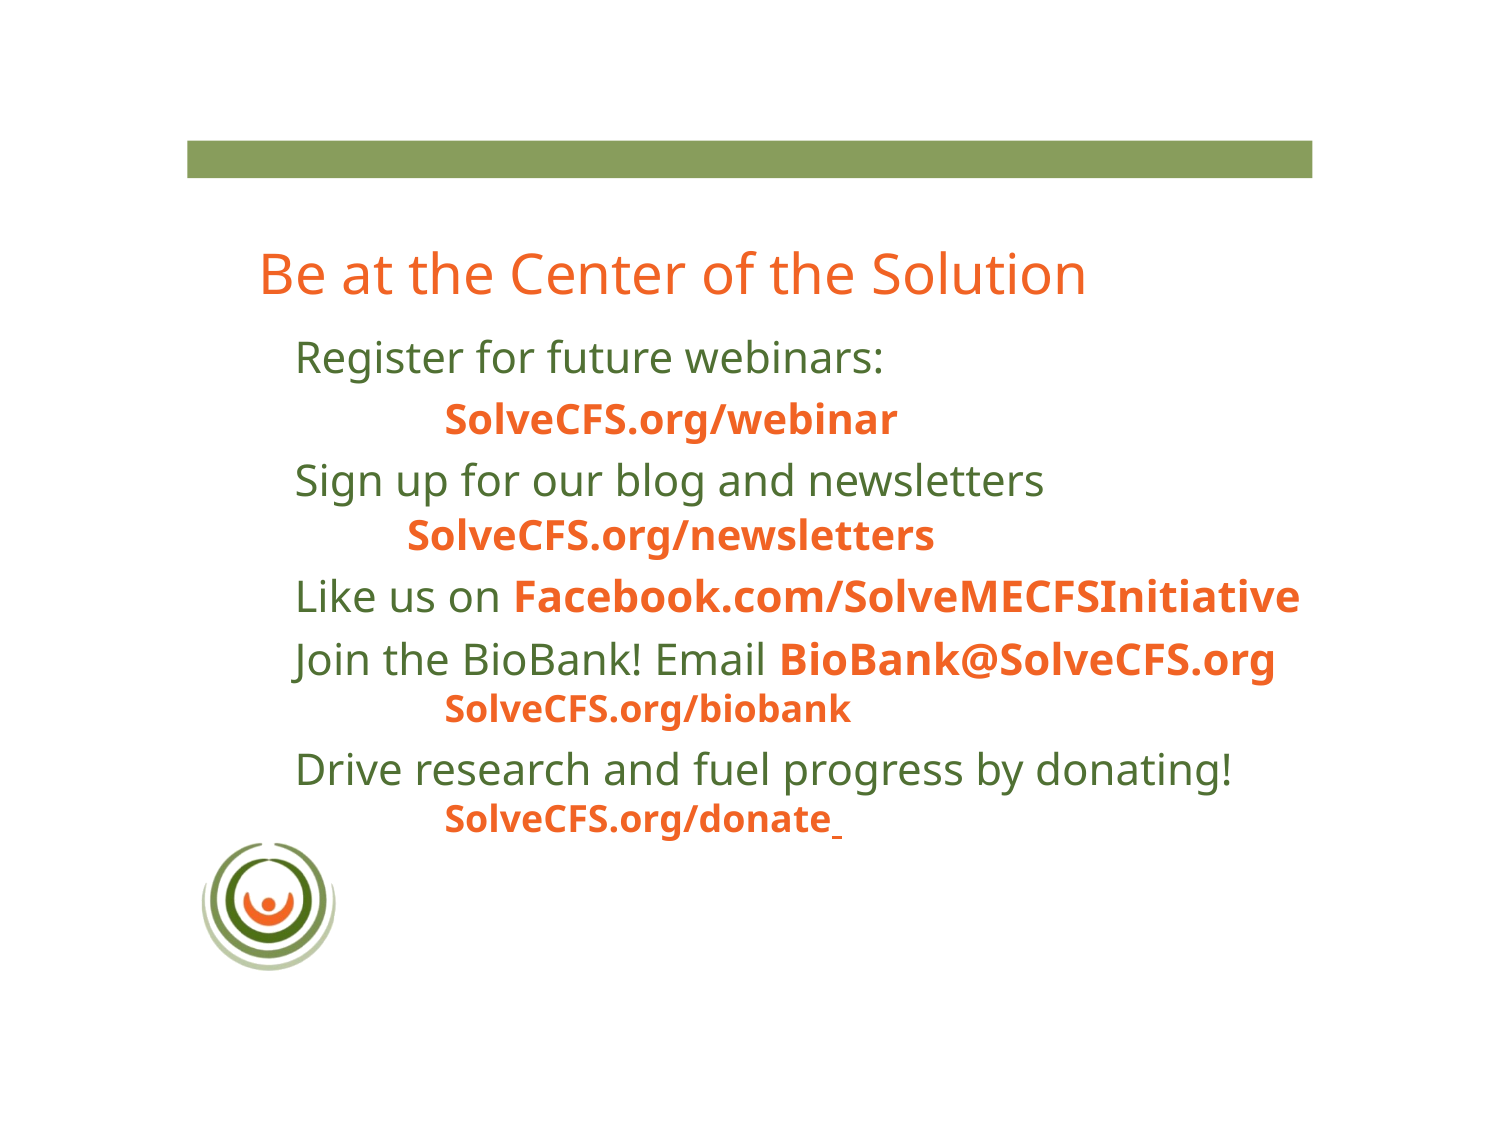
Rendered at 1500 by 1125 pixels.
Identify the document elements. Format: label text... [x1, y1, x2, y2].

title Be at the Center of the Solution [243, 234, 1257, 319]
picture [178, 837, 347, 985]
list Register for future webinars: SolveCFS.org/webinar Sign up for our blog and newsletters SolveCFS.org/newsletters Like us on Facebook.com/SolveMECFSInitiative Join the BioBank! Email BioBank@SolveCFS.org SolveCFS.org/biobank Drive research and fuel progress by donating! SolveCFS.org/donate [279, 328, 1332, 929]
text_box [186, 140, 1313, 179]
